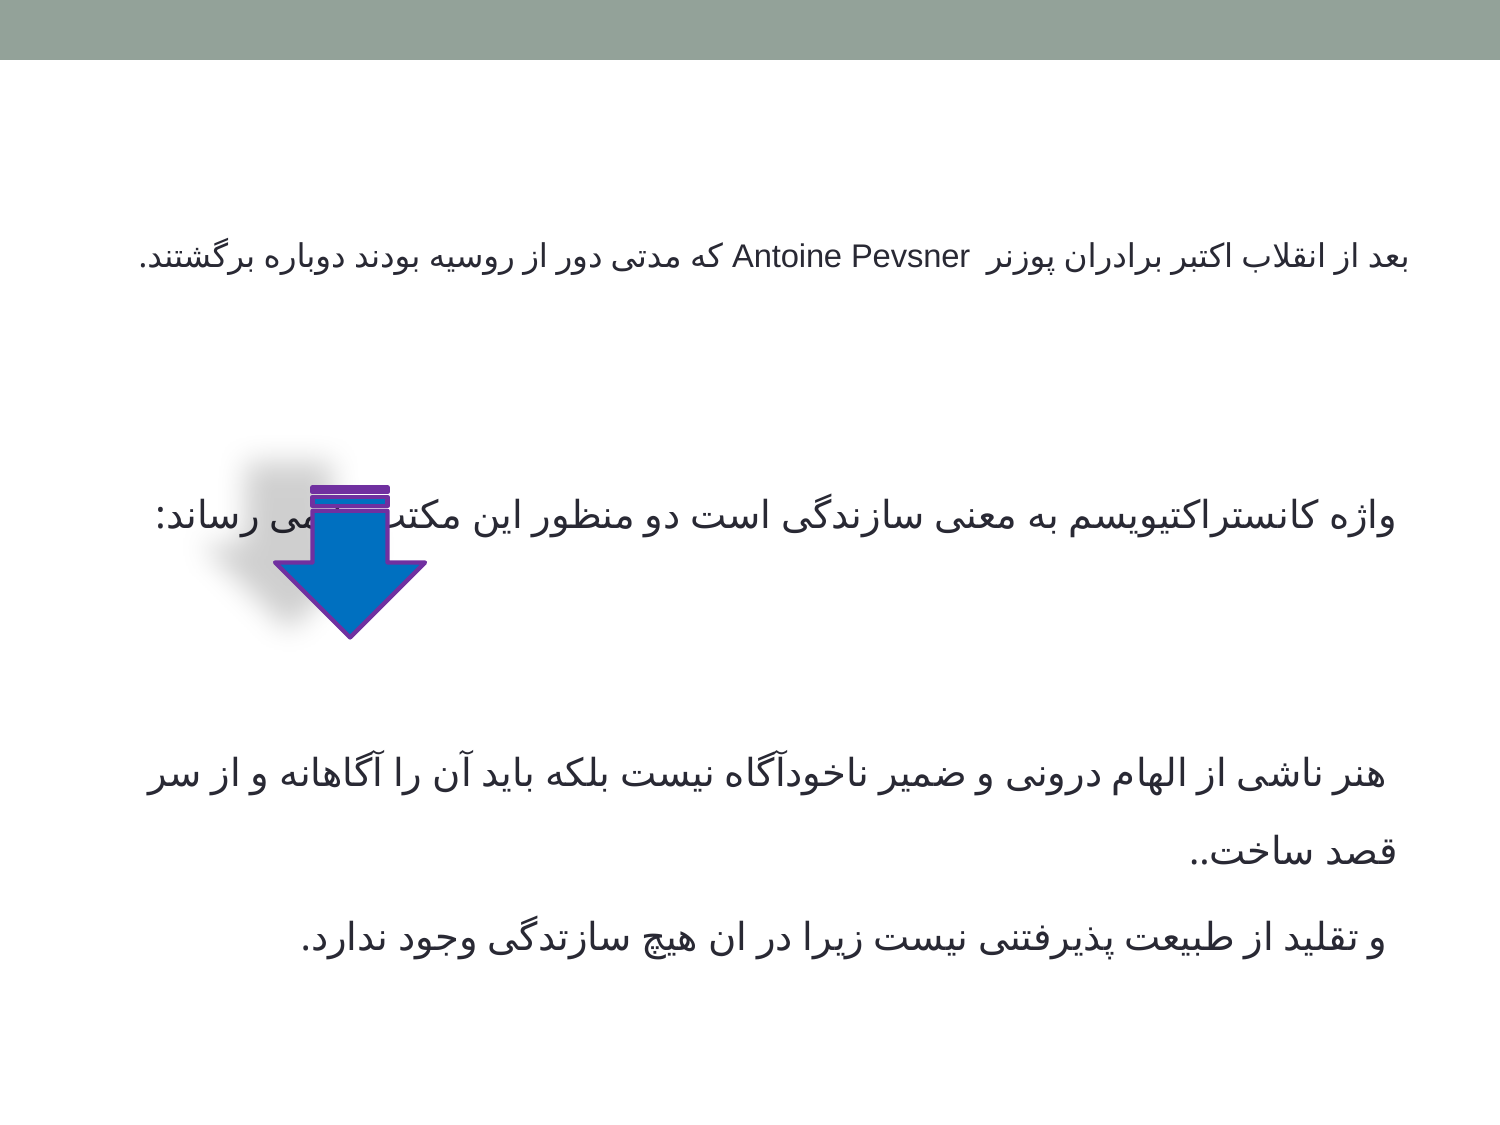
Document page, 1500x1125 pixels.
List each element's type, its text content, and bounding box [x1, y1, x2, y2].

text_box [310, 485, 390, 494]
list واژه کانستراکتیویسم به معنی سازندگی است دو منظور این مکتب را می رساند: هنر ناشی از الهام درونی و ضمیر ناخودآگاه نیست بلکه باید آن را آگاهانه و از سر قصد ساخت.. و تقلید از طبیعت پذیرفتنی نیست زیرا در ان هیچ سازتدگی وجود ندارد. [125, 450, 1413, 1049]
text_box [273, 495, 428, 640]
list بعد از انقلاب اکتبر برادران پوزنر Antoine Pevsner که مدتی دور از روسیه بودند دوباره برگشتند. [112, 200, 1425, 376]
